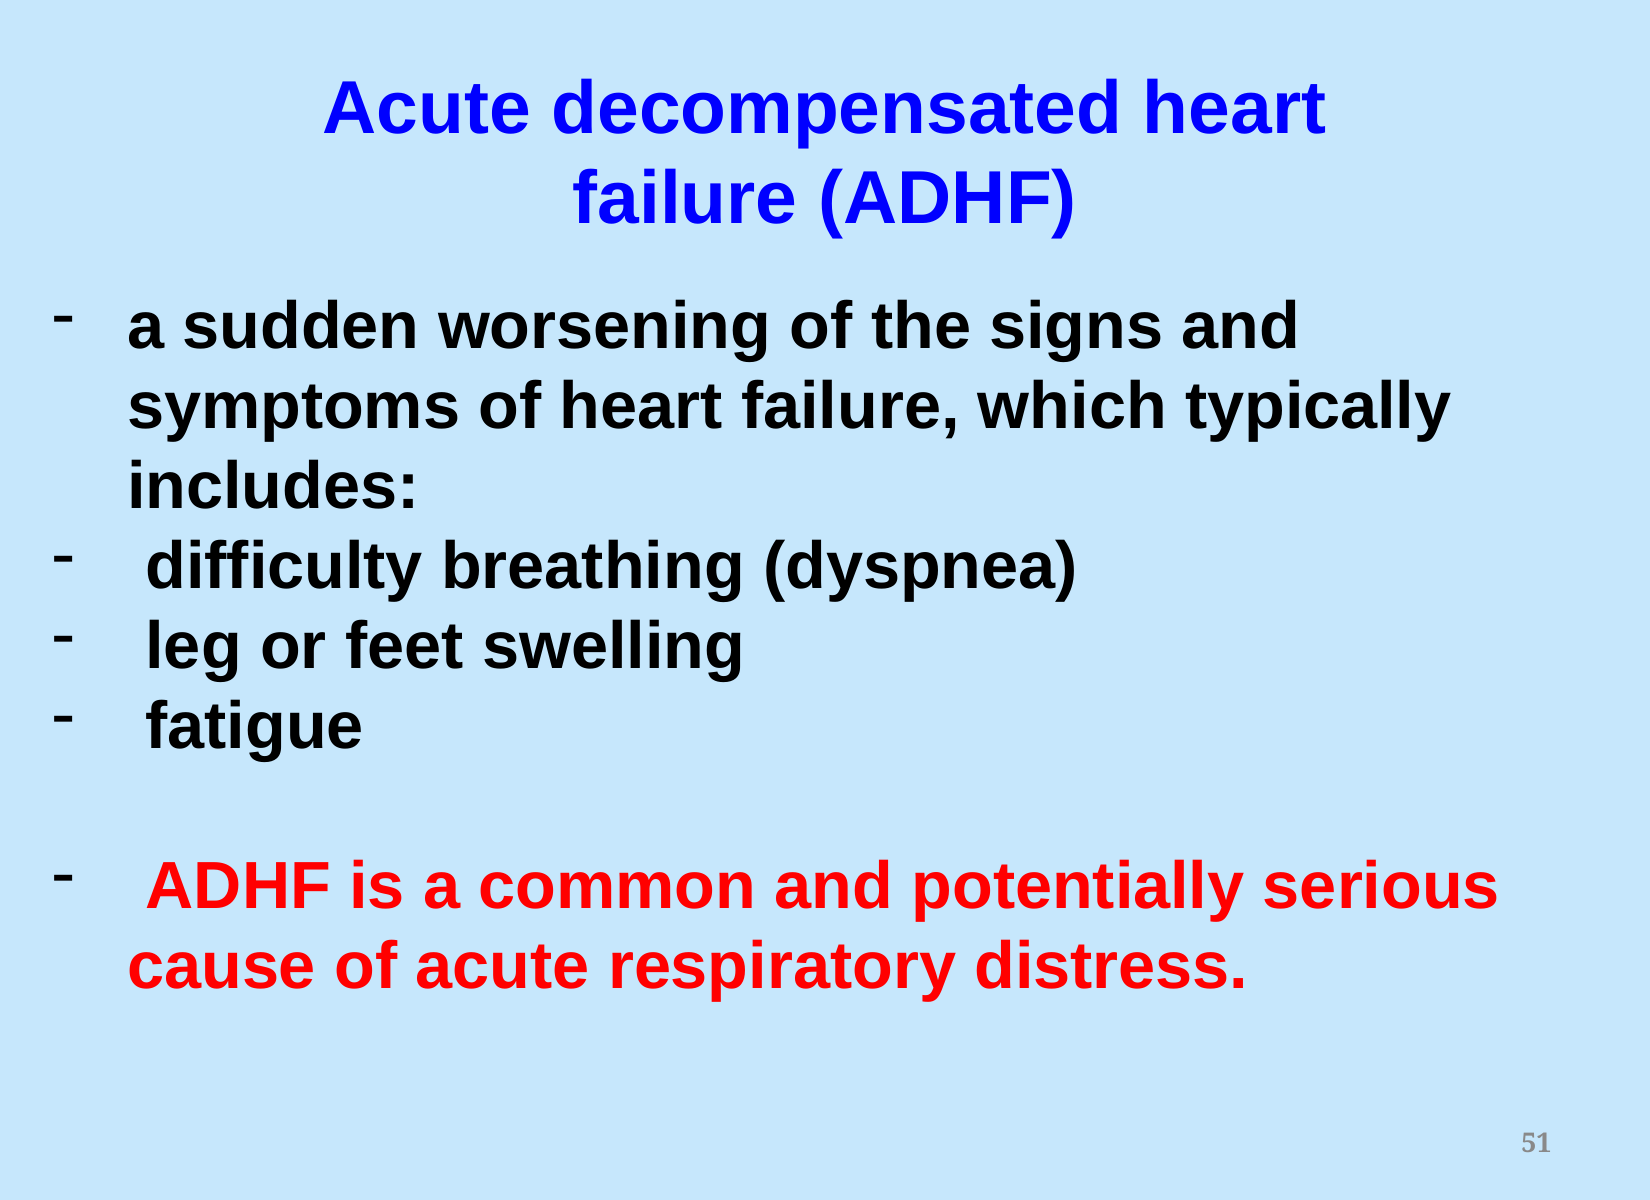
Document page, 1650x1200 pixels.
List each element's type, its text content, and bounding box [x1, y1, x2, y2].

text_box a sudden worsening of the signs and symptoms of heart failure, which typically includes: difficulty breathing (dyspnea) leg or feet swelling fatigue ADHF is a common and potentially serious cause of acute respiratory distress. [37, 274, 1625, 1200]
title Acute decompensated heart failure (ADHF) [82, 48, 1568, 249]
